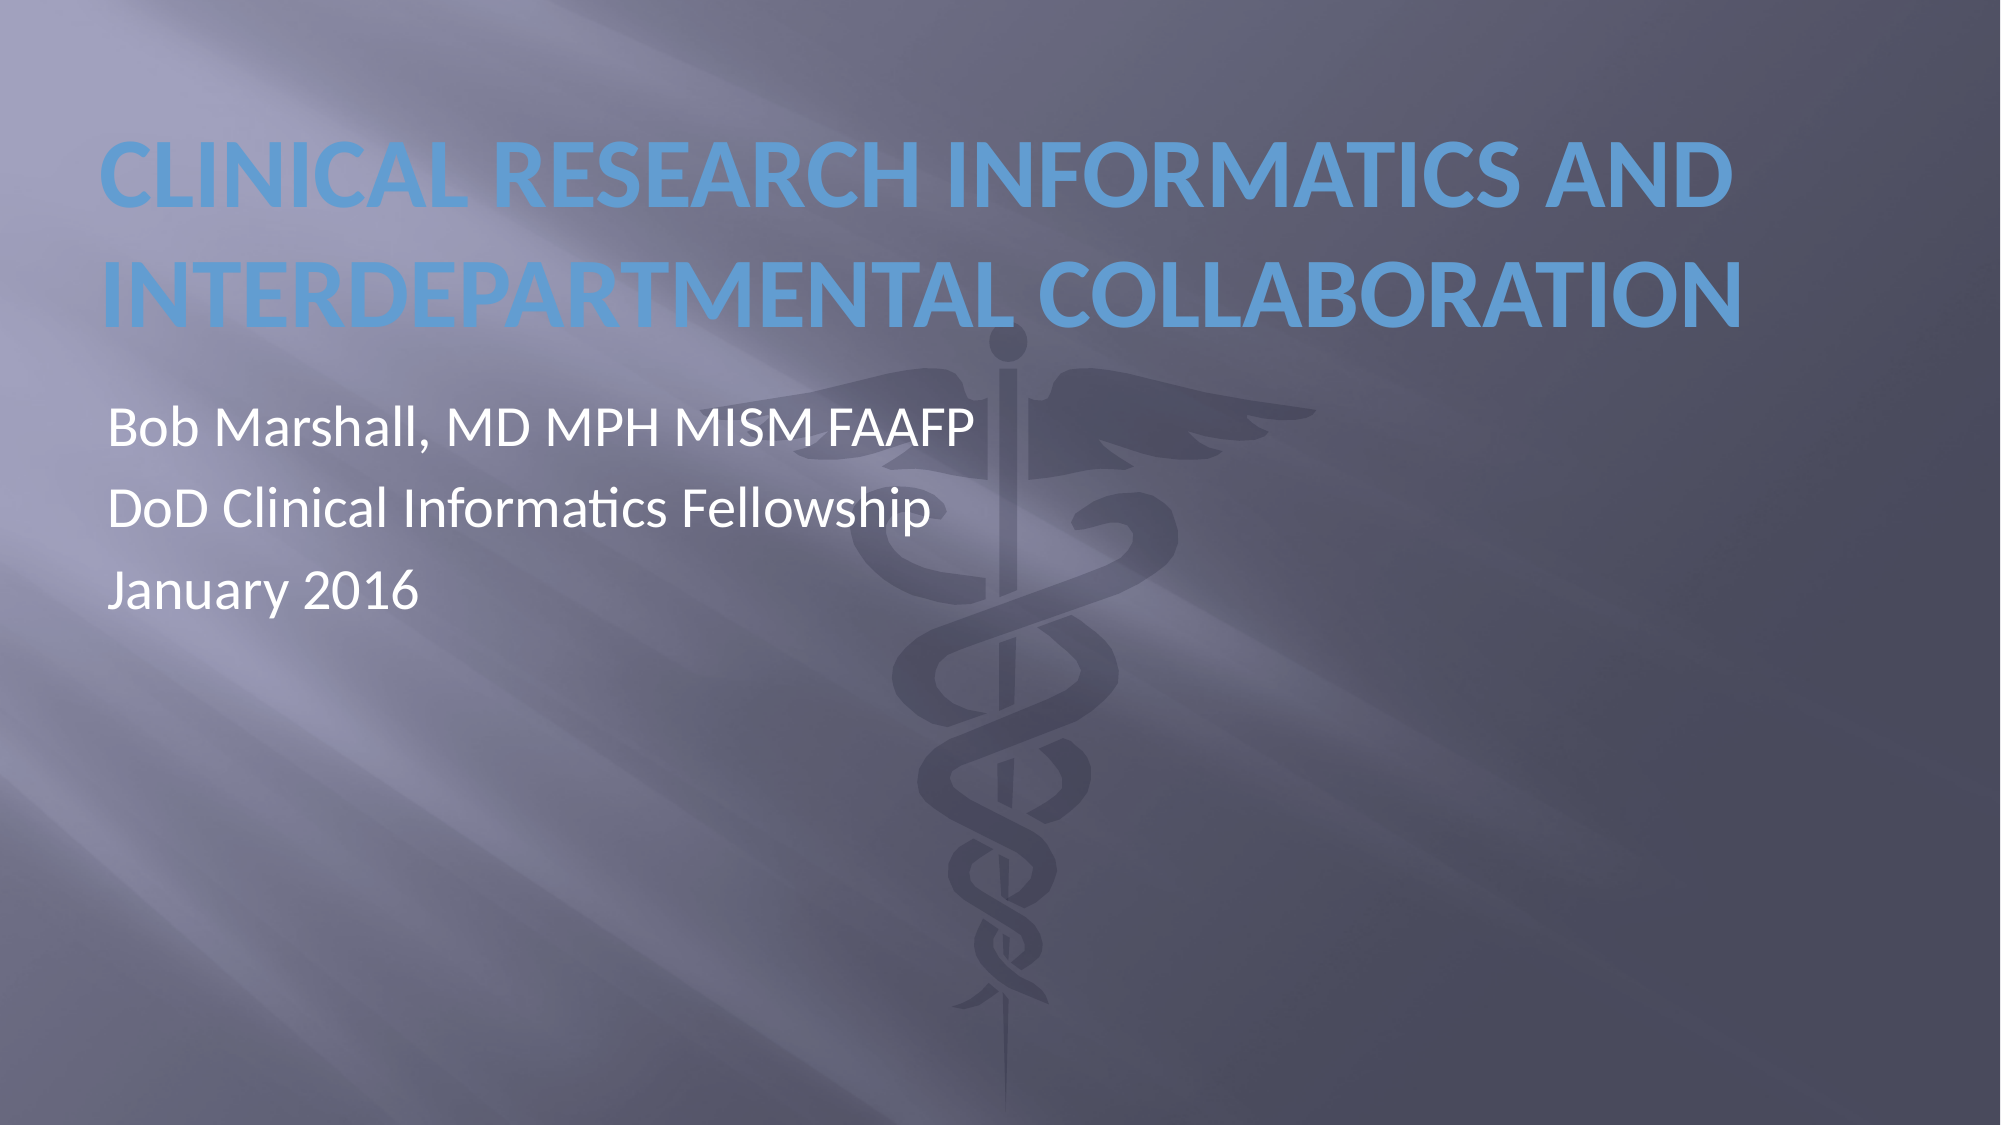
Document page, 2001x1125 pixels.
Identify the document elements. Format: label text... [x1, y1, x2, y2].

subtitle Bob Marshall, MD MPH MISM FAAFP DoD Clinical Informatics Fellowship January 2016 [92, 380, 1493, 669]
title Clinical Research Informatics and Interdepartmental collaboration [92, 47, 1893, 348]
